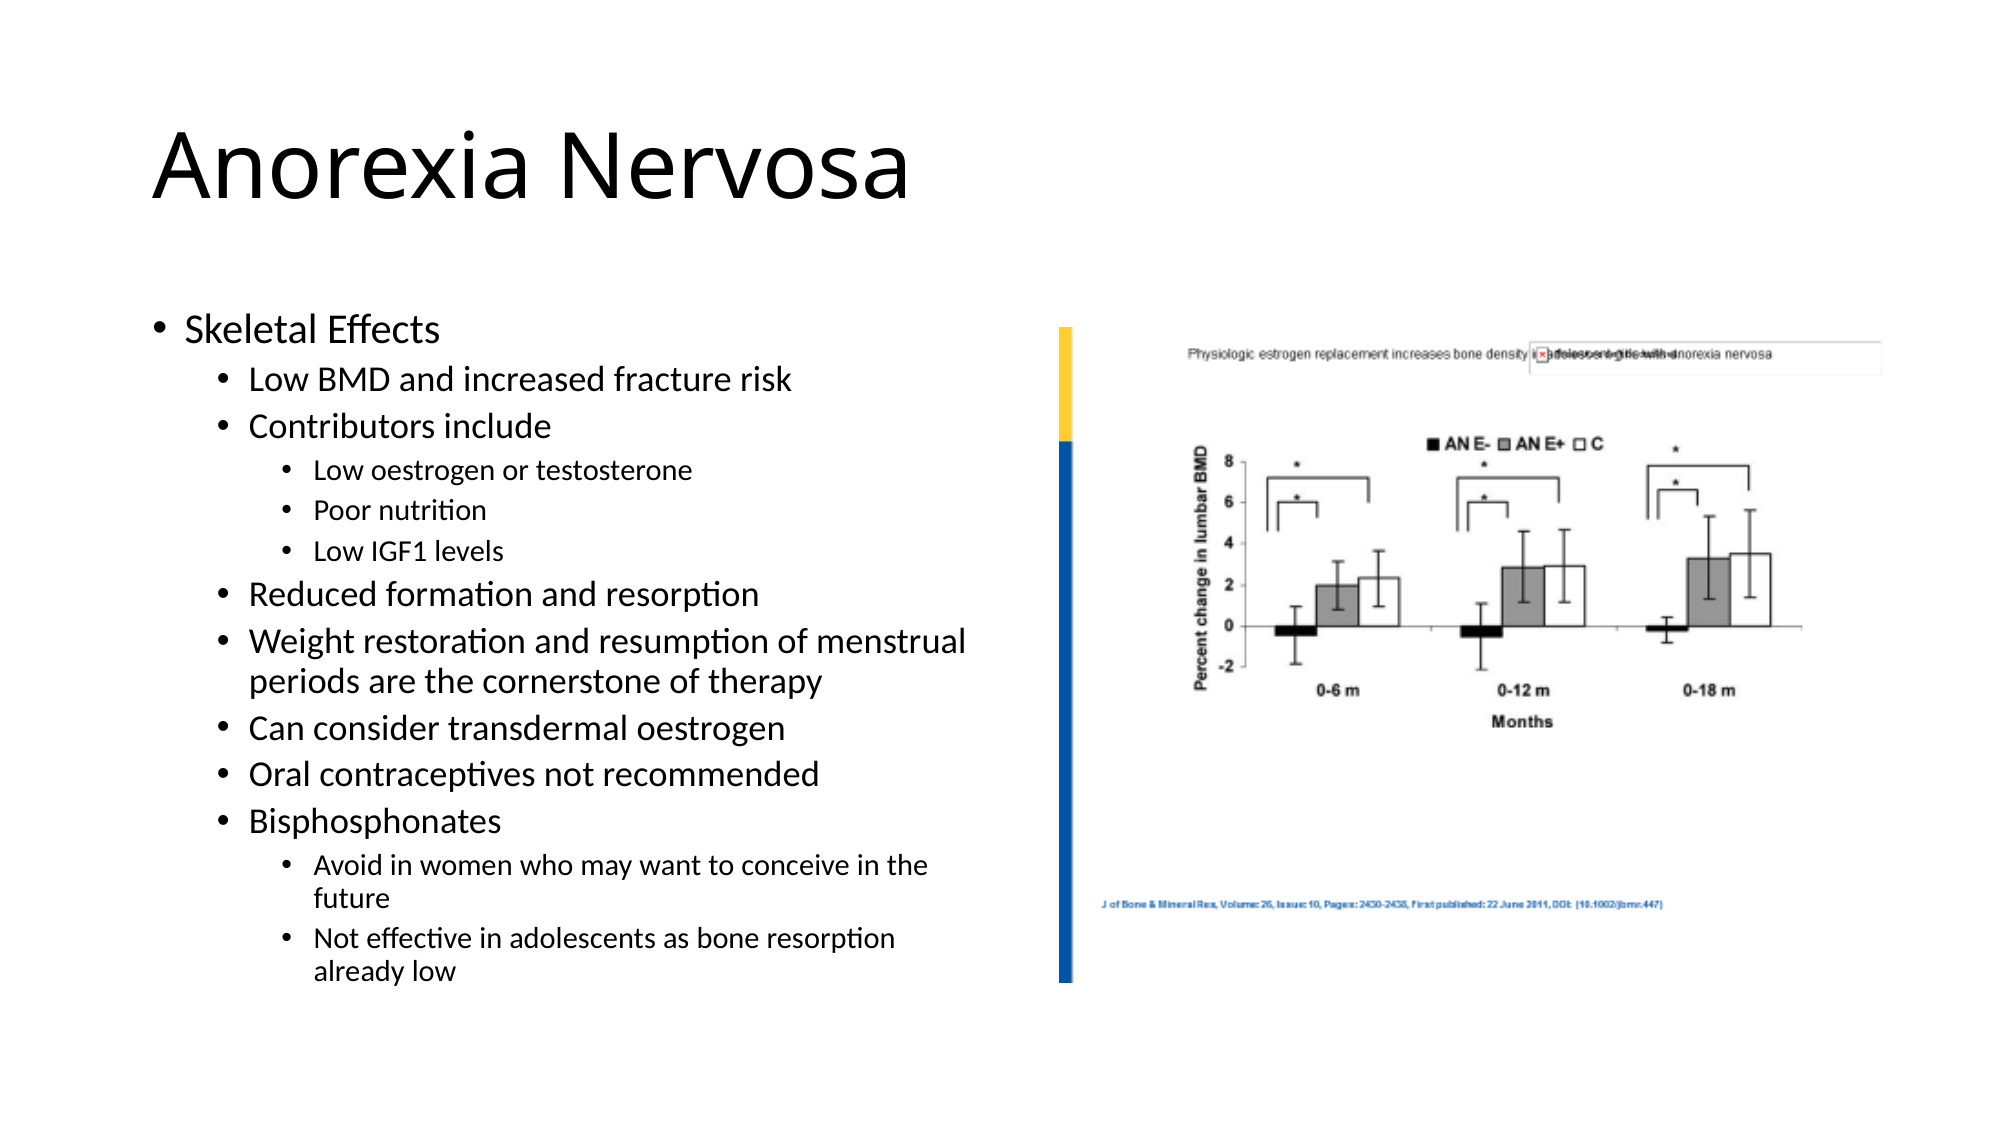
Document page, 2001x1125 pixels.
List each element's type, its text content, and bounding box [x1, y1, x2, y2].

title Anorexia Nervosa [137, 59, 1863, 278]
picture [1059, 327, 1934, 983]
list Skeletal Effects Low BMD and increased fracture risk Contributors include Low oestrogen or testosterone Poor nutrition Low IGF1 levels Reduced formation and resorption Weight restoration and resumption of menstrual periods are the cornerstone of therapy Can consider transdermal oestrogen Oral contraceptives not recommended Bisphosphonates Avoid in women who may want to conceive in the future Not effective in adolescents as bone resorption already low [137, 299, 988, 1014]
